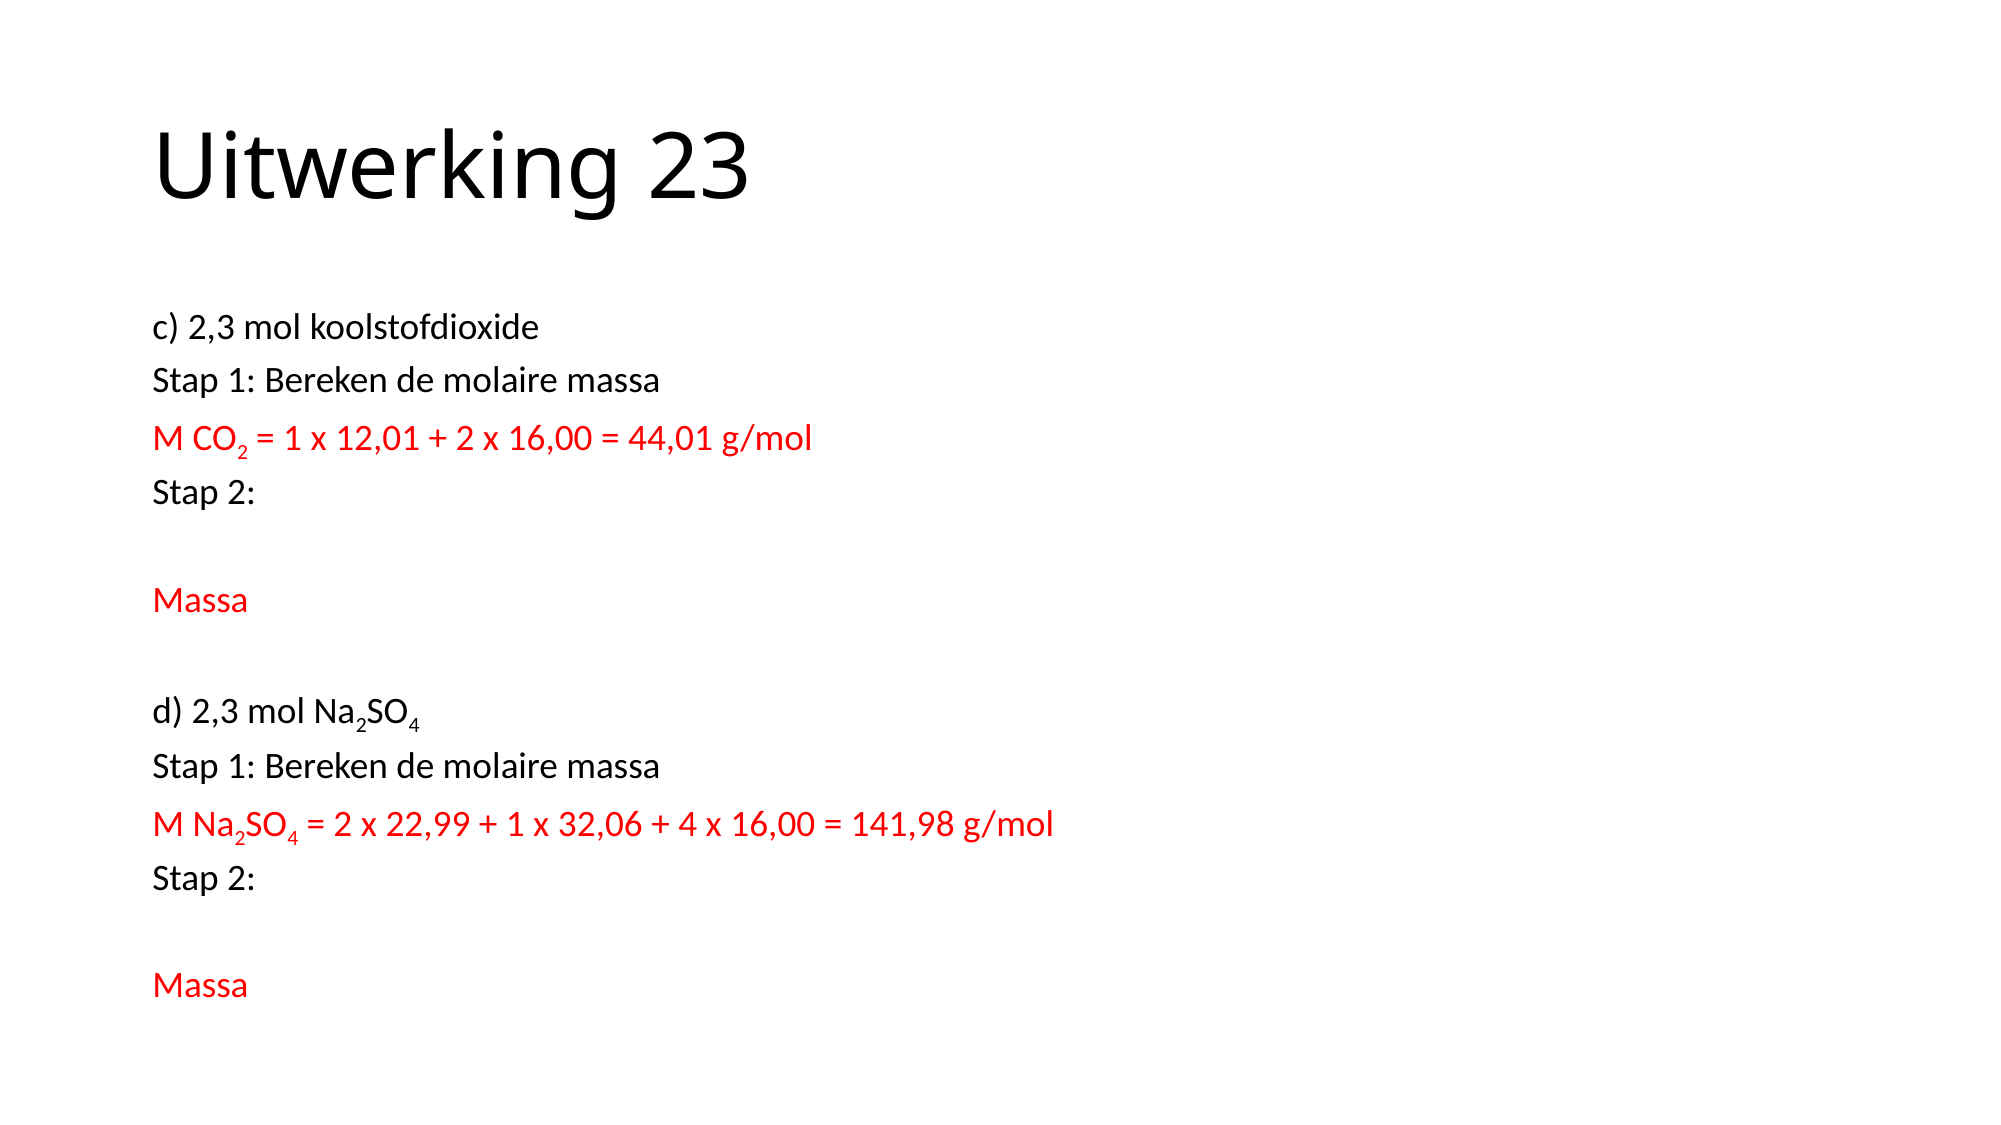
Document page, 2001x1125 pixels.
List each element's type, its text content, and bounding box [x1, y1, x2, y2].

title Uitwerking 23 [137, 59, 1863, 278]
